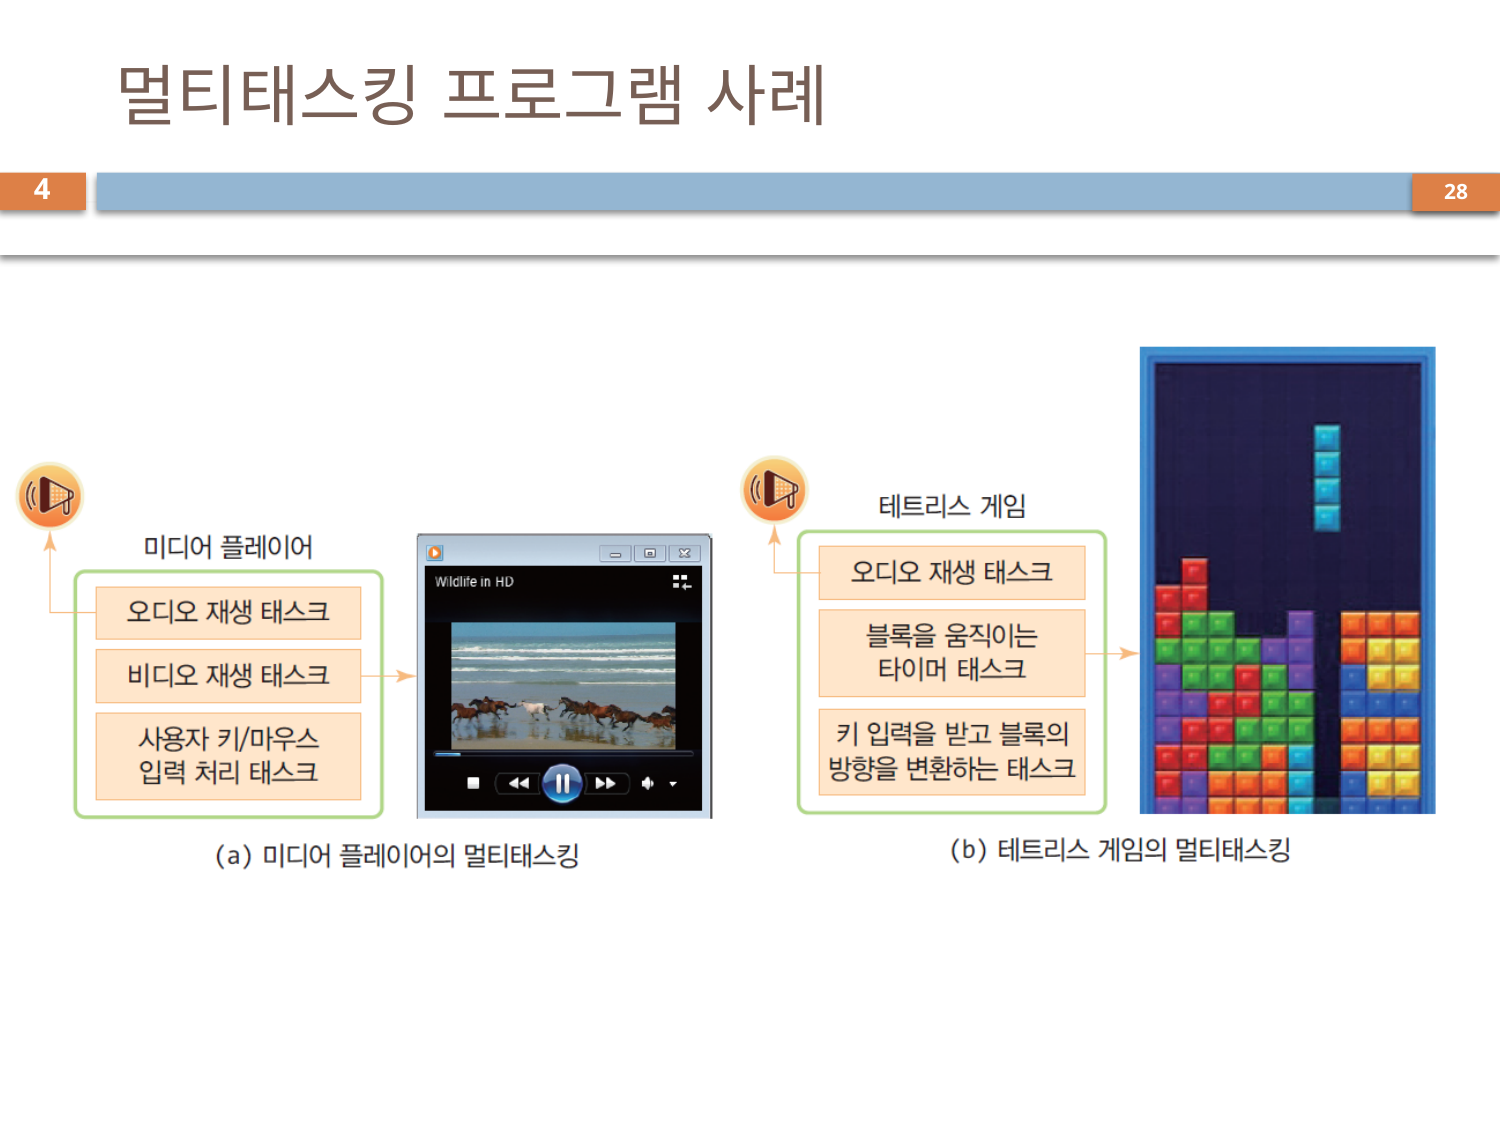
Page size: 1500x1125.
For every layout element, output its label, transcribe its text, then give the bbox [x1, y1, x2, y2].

slide_number 4 [0, 170, 87, 211]
title 멀티태스킹 프로그램 사례 [100, 37, 1438, 149]
picture [0, 326, 1454, 880]
